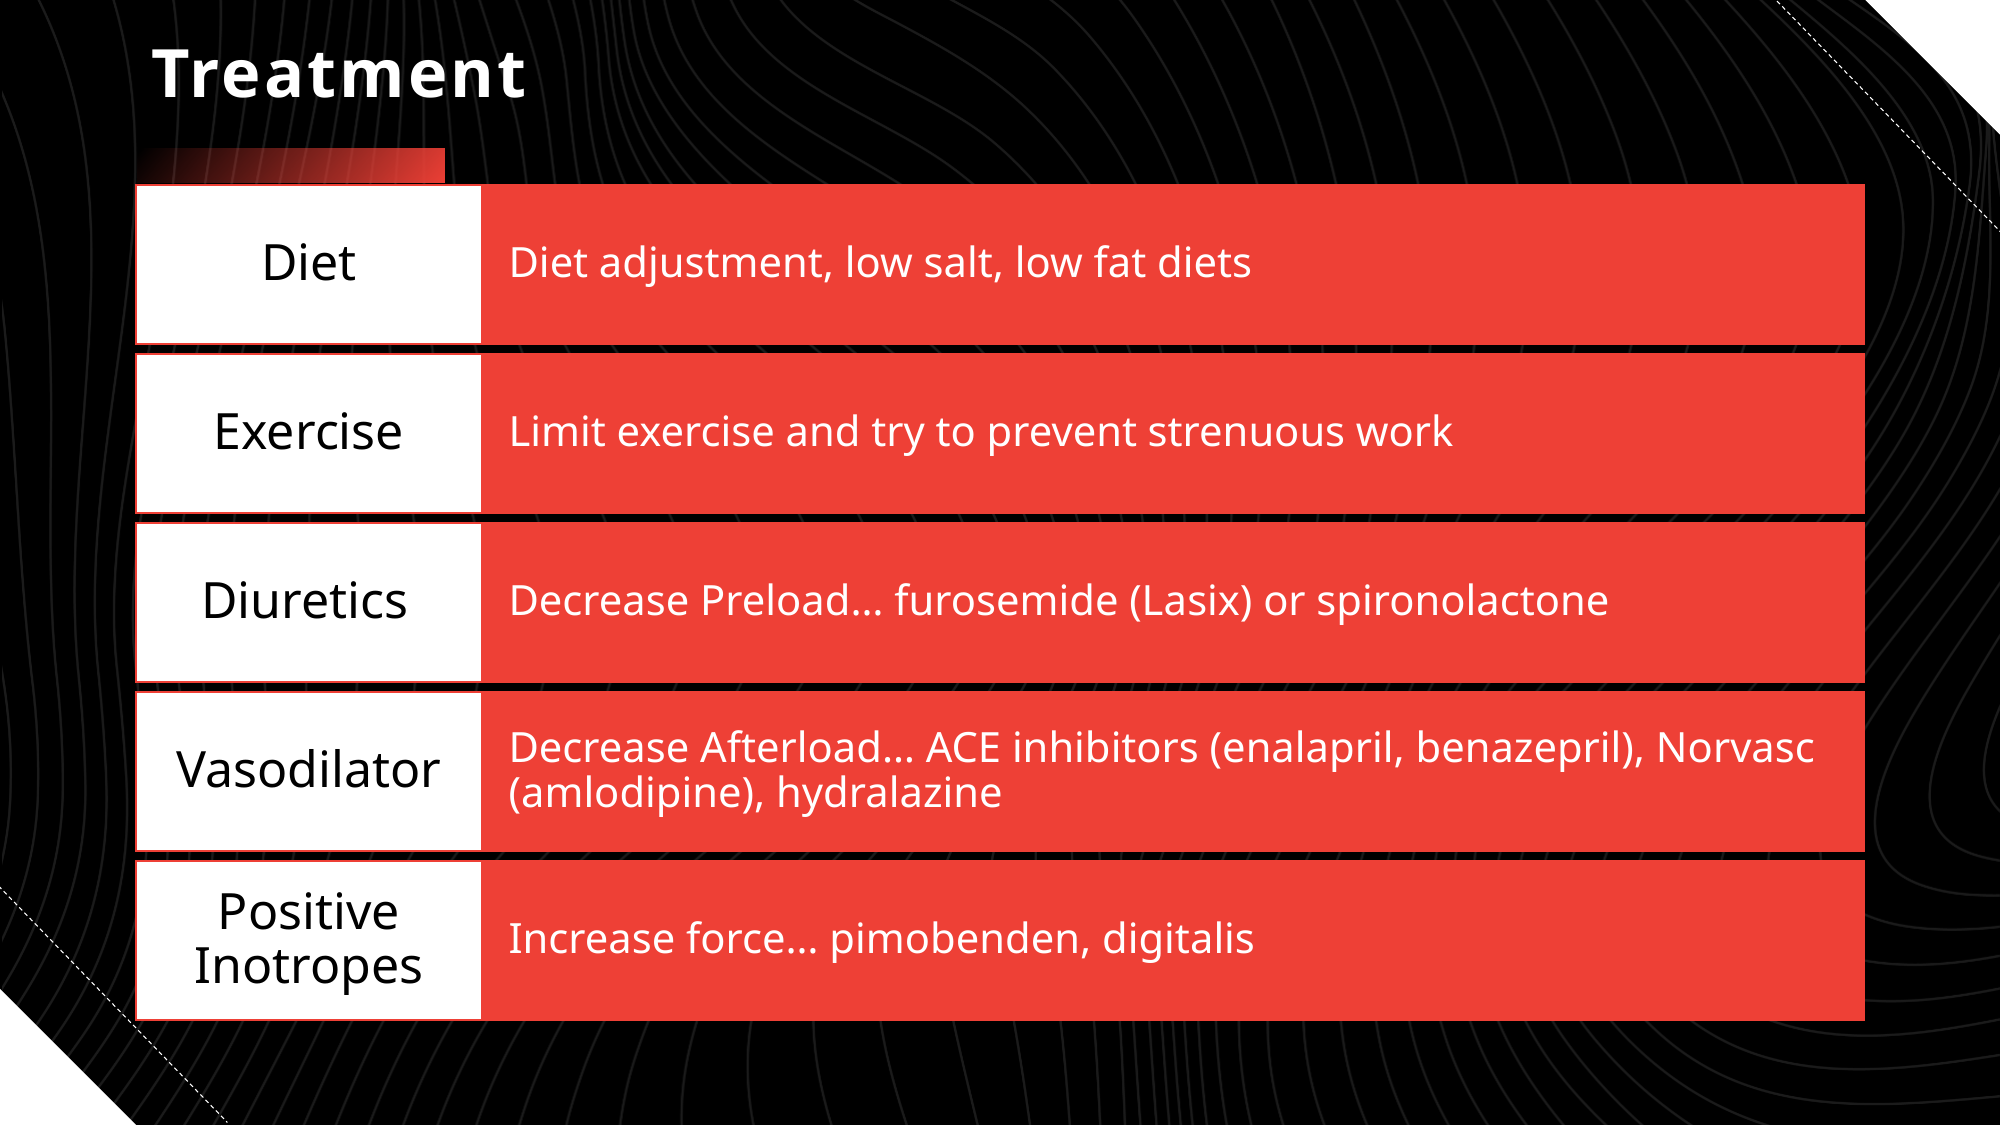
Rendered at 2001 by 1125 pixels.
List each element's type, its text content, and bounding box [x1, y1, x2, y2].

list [136, 184, 1864, 1021]
title Treatment [136, 27, 1863, 124]
